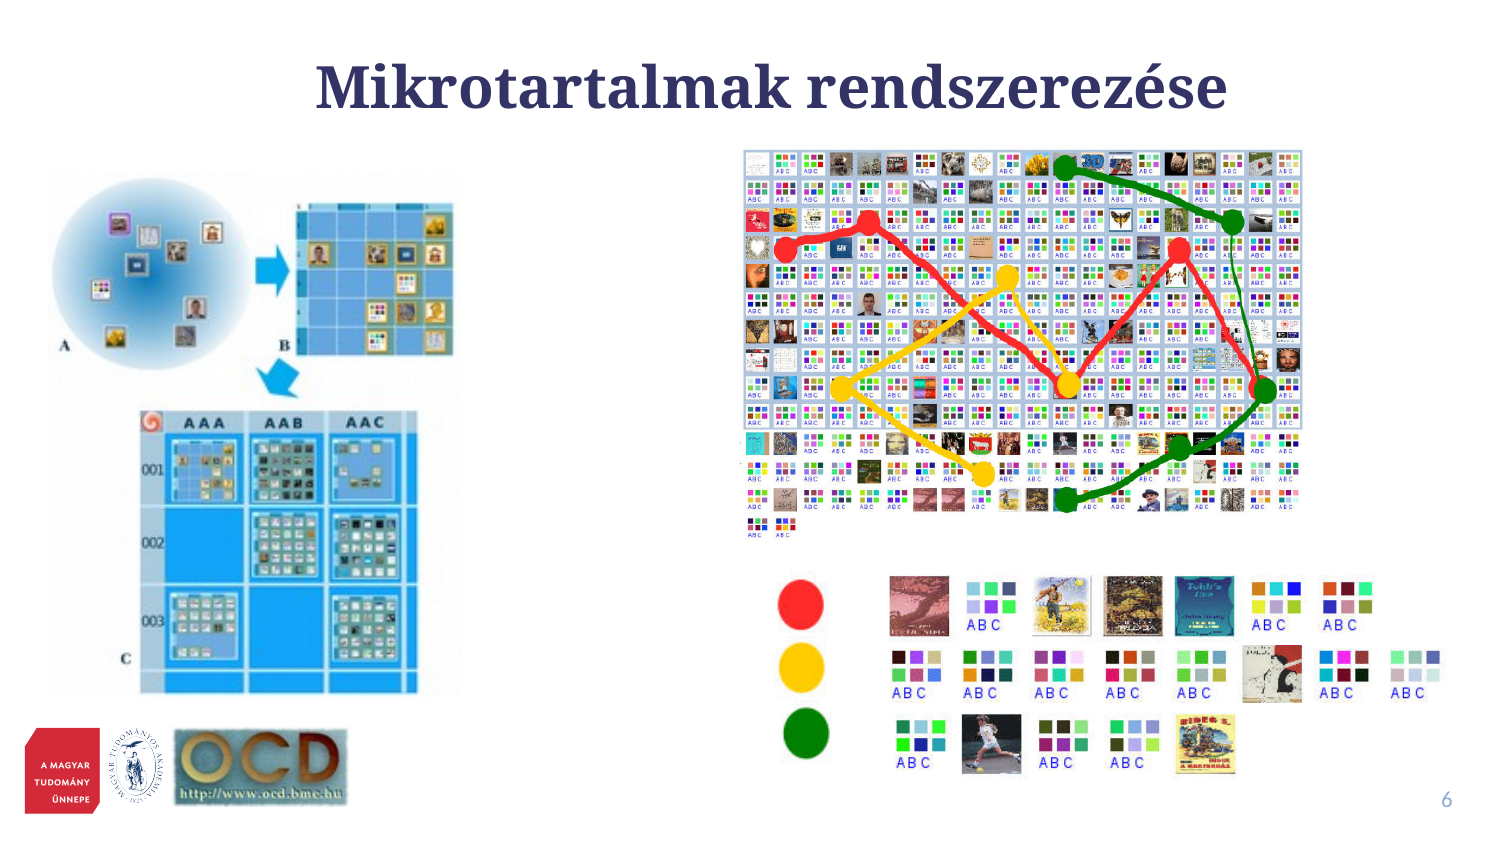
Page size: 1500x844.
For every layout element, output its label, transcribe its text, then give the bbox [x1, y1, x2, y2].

text_box 6 [1435, 776, 1500, 821]
picture [18, 720, 349, 820]
picture [885, 569, 1448, 704]
text_box Mikrotartalmak rendszerezése [110, 49, 1434, 191]
picture [886, 711, 1240, 780]
picture [767, 568, 838, 768]
picture [46, 173, 461, 699]
picture [735, 141, 1312, 548]
